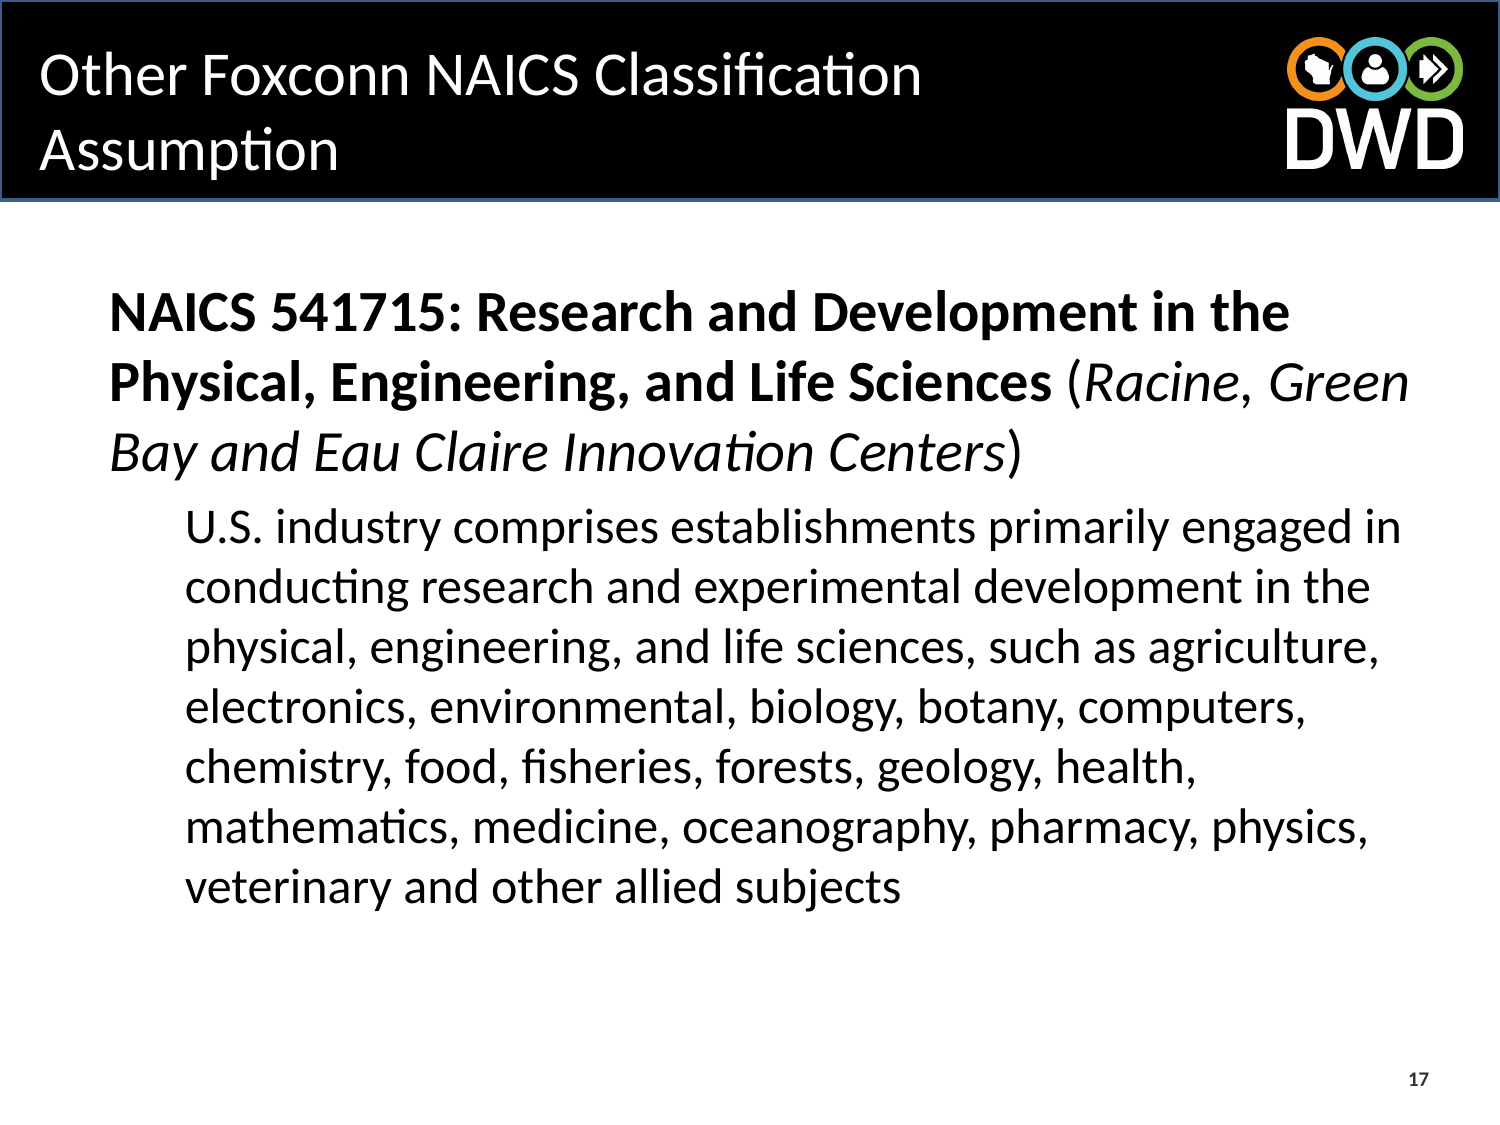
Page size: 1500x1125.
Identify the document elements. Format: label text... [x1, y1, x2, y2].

picture [1287, 37, 1463, 169]
title Other Foxconn NAICS Classification Assumption [24, 25, 1213, 150]
list NAICS 541715: Research and Development in the Physical, Engineering, and Life Sciences (Racine, Green Bay and Eau Claire Innovation Centers) U.S. industry comprises establishments primarily engaged in conducting research and experimental development in the physical, engineering, and life sciences, such as agriculture, electronics, environmental, biology, botany, computers, chemistry, food, fisheries, forests, geology, health, mathematics, medicine, oceanography, pharmacy, physics, veterinary and other allied subjects [94, 265, 1445, 1079]
text_box 17 [1387, 1046, 1450, 1109]
